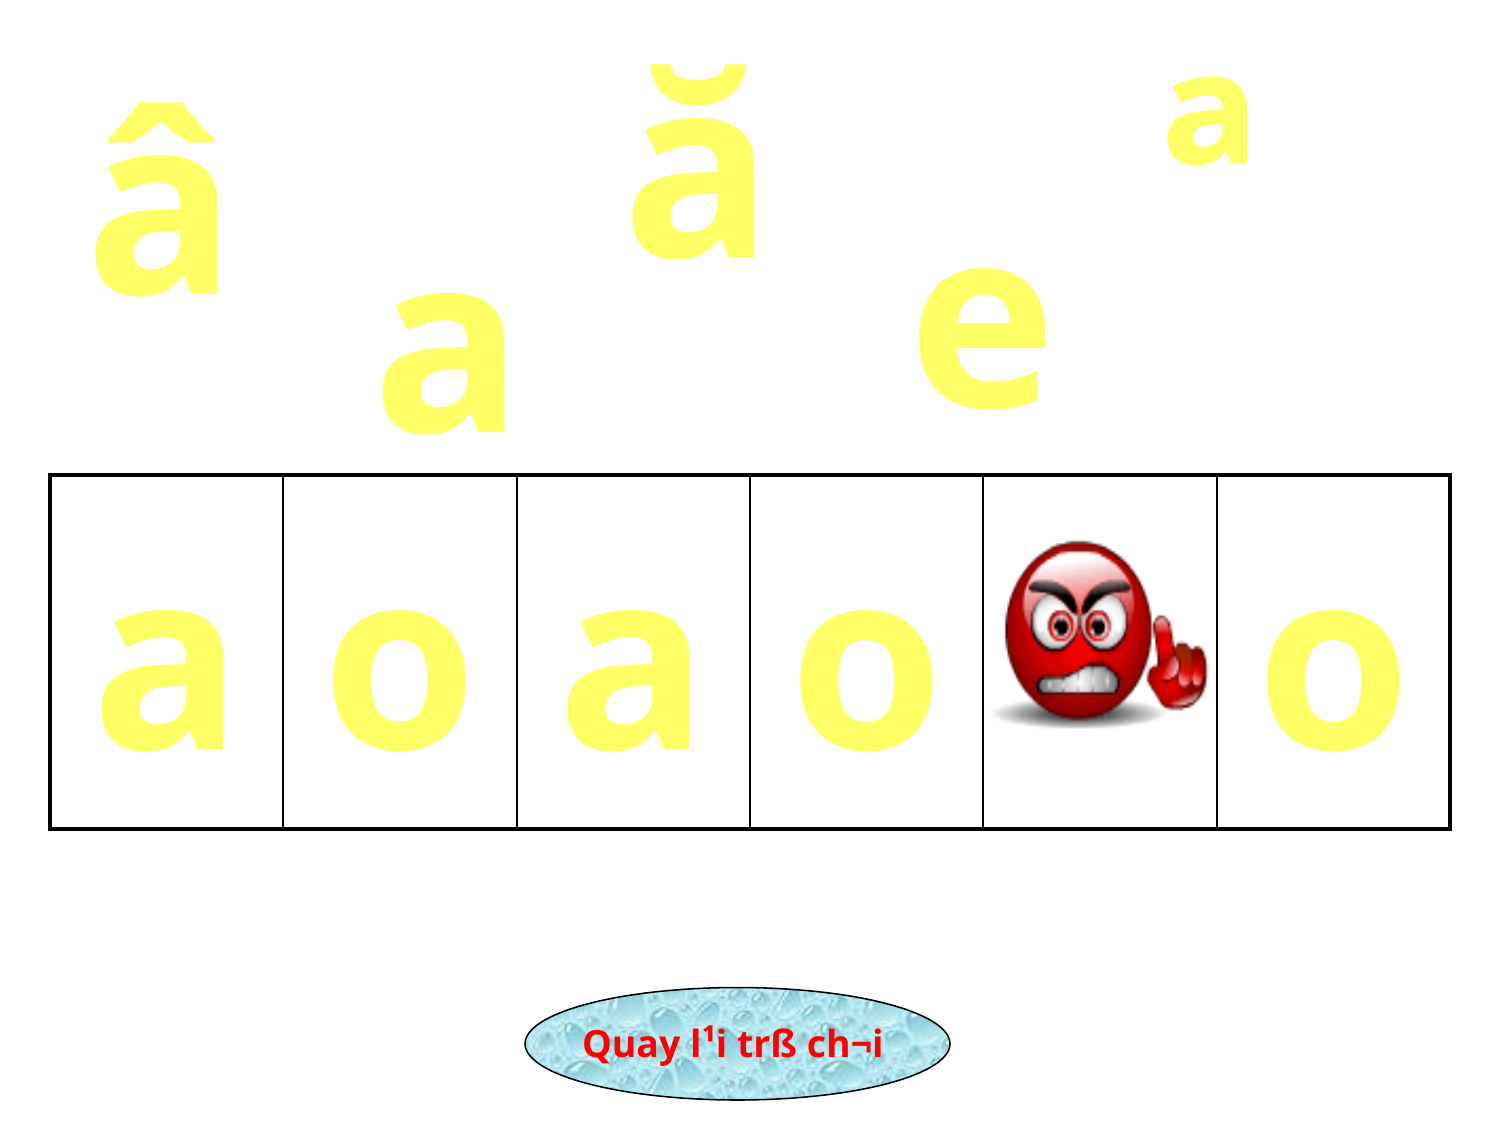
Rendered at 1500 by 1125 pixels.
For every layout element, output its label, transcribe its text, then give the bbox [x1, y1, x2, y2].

table_header o [751, 477, 982, 827]
table_header a [52, 477, 282, 827]
table_header o [284, 477, 516, 827]
table_header a [518, 477, 749, 827]
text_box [524, 987, 951, 1101]
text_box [62, 0, 1272, 466]
picture [987, 537, 1213, 734]
table_header [984, 735, 1216, 827]
table_header o [1218, 477, 1448, 827]
table_header [984, 477, 1216, 542]
